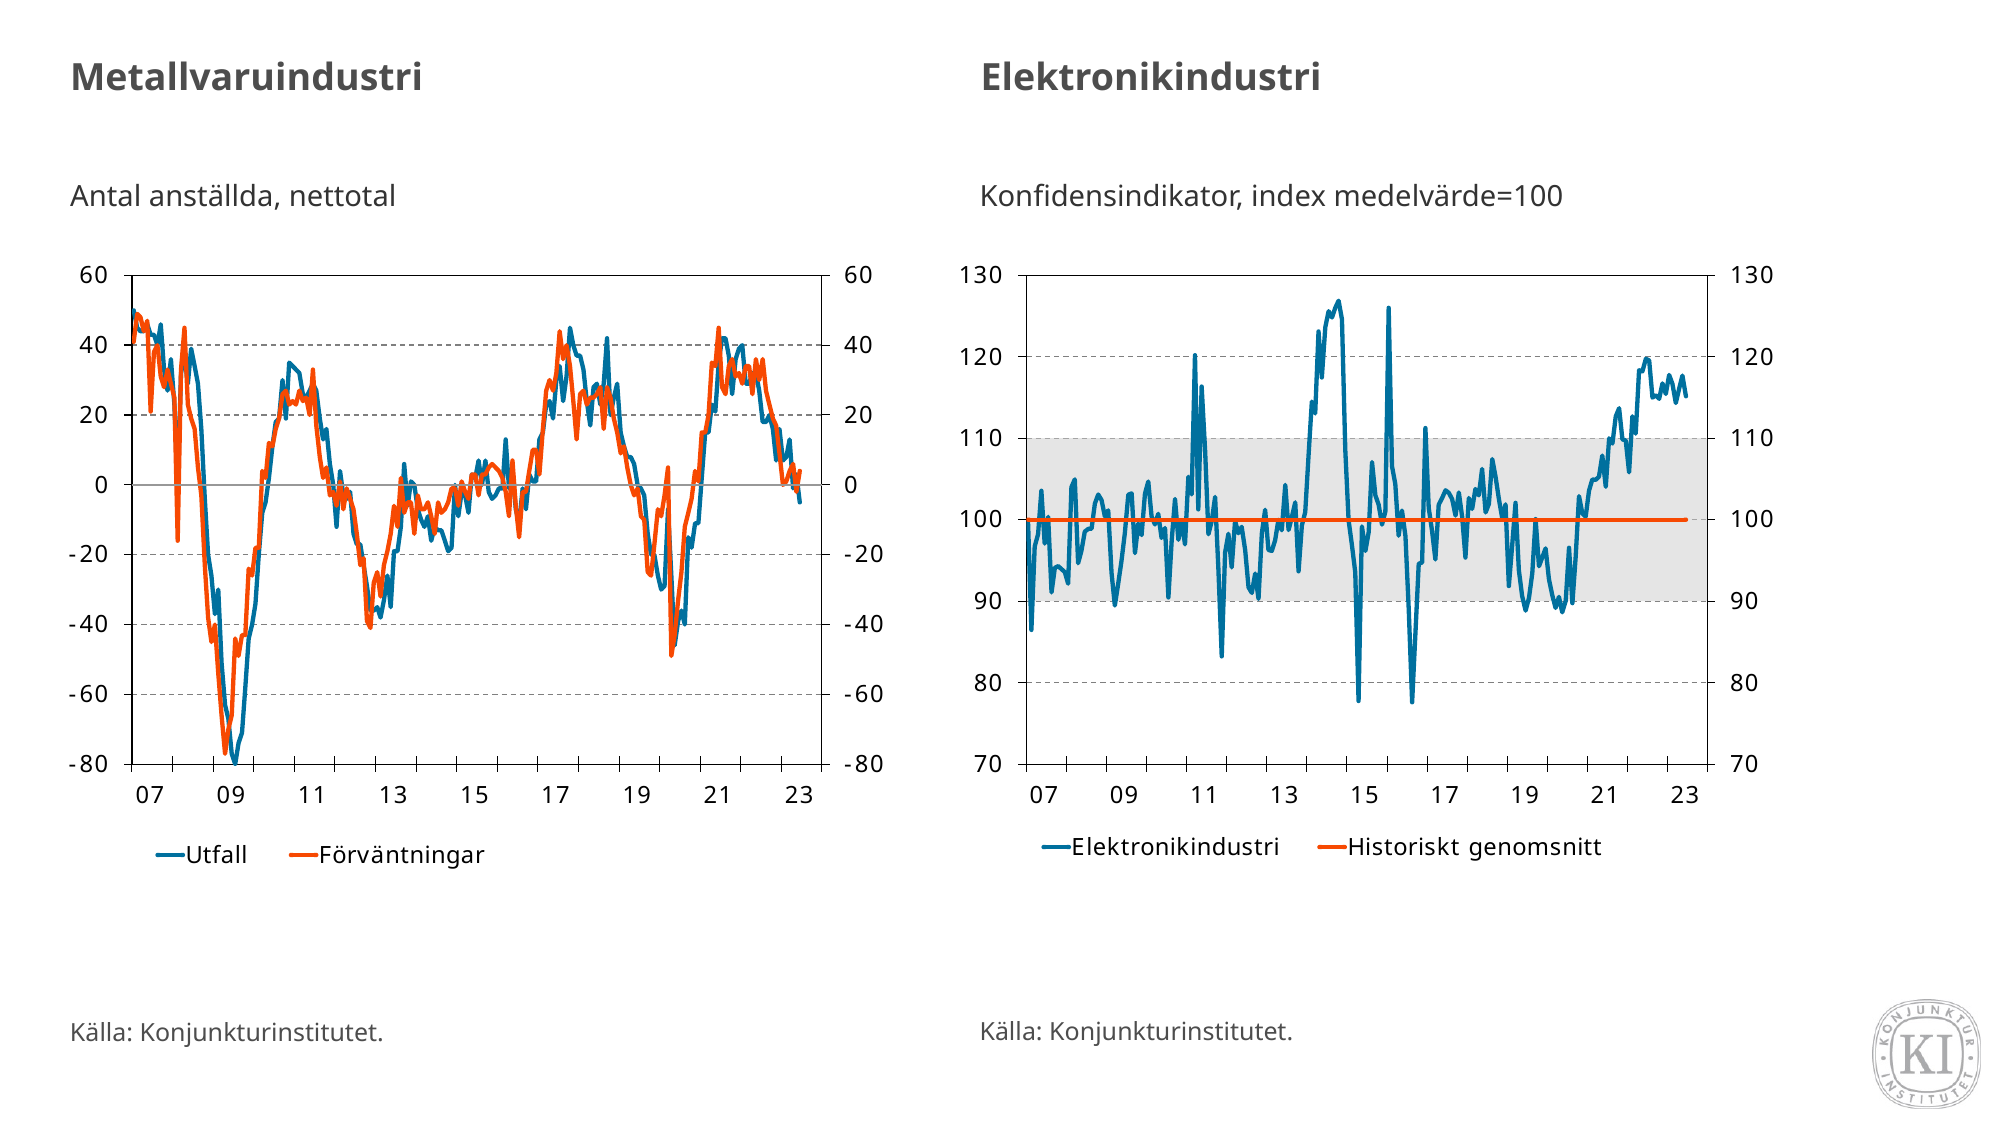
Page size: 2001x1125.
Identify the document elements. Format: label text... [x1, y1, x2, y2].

subtitle Källa: Konjunkturinstitutet. [55, 1008, 938, 1106]
picture [1872, 999, 1981, 1109]
list Antal anställda, nettotal [55, 137, 938, 220]
list Konfidensindikator, index medelvärde=100 [964, 137, 1848, 220]
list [51, 249, 939, 874]
list Källa: Konjunkturinstitutet. [964, 1008, 1848, 1106]
title Metallvaruindustri [55, 45, 938, 128]
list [941, 249, 1829, 874]
list Elektronikindustri [965, 45, 1849, 129]
